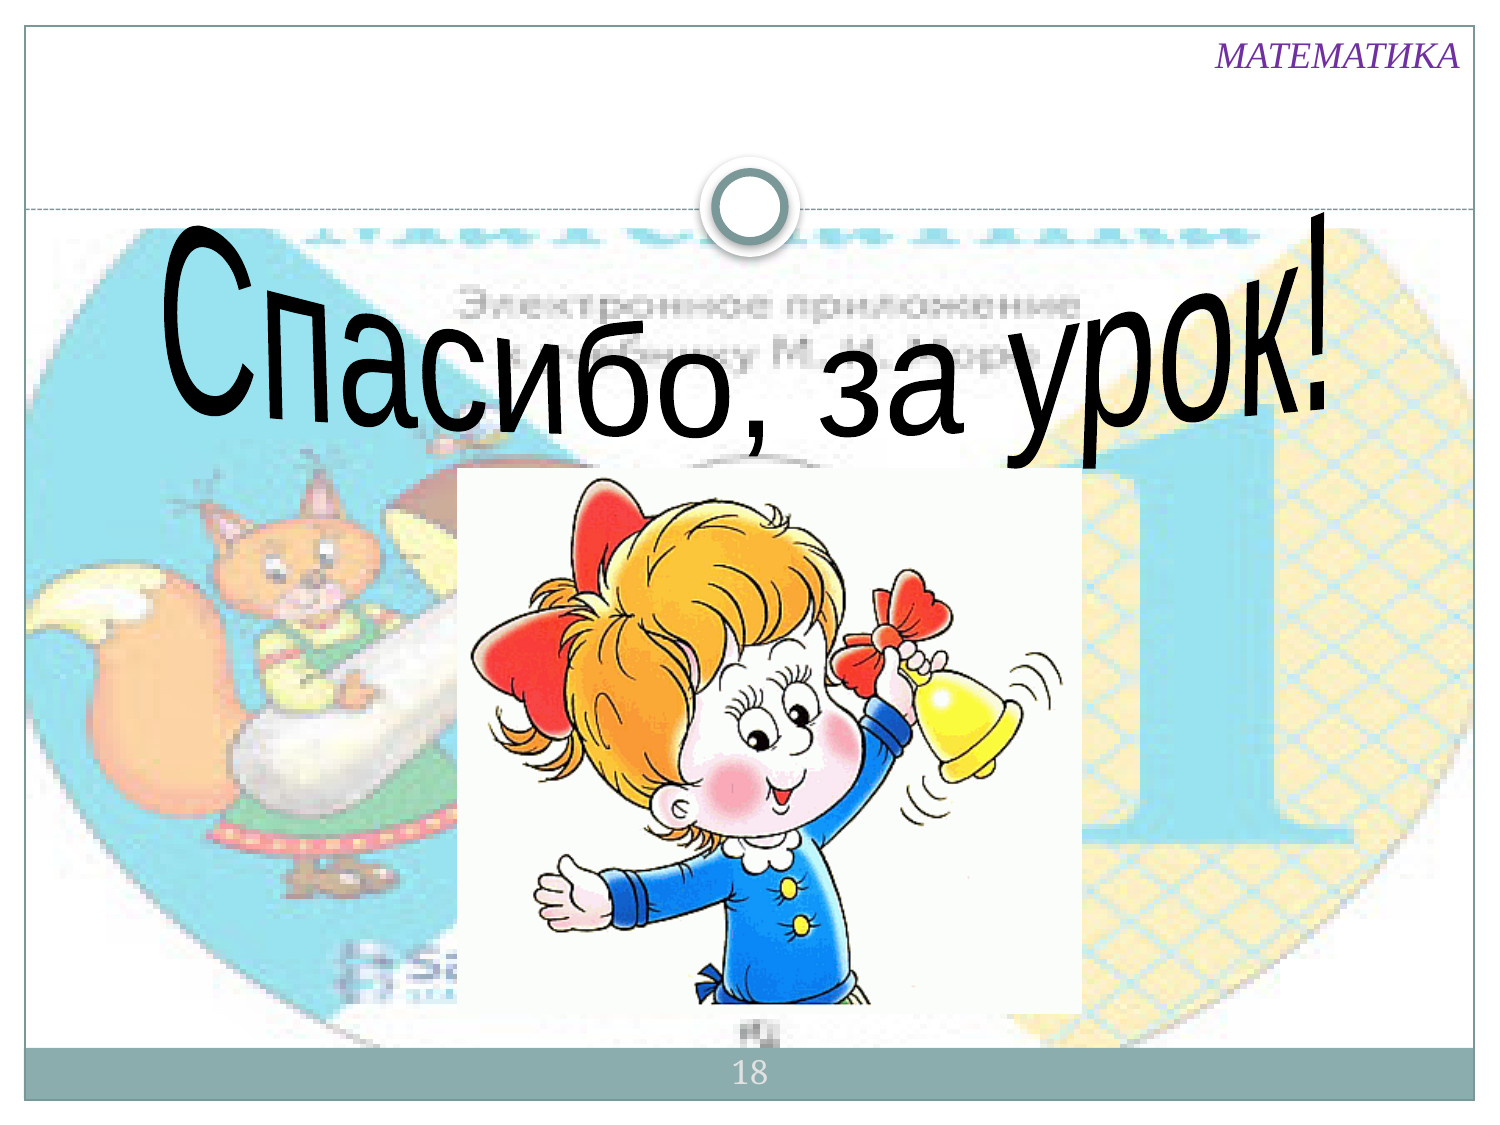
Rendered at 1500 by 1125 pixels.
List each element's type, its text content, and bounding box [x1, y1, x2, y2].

slide_number 18 [699, 1037, 800, 1110]
text_box МАТЕМАТИКА [1200, 23, 1476, 84]
picture [456, 468, 1083, 1015]
